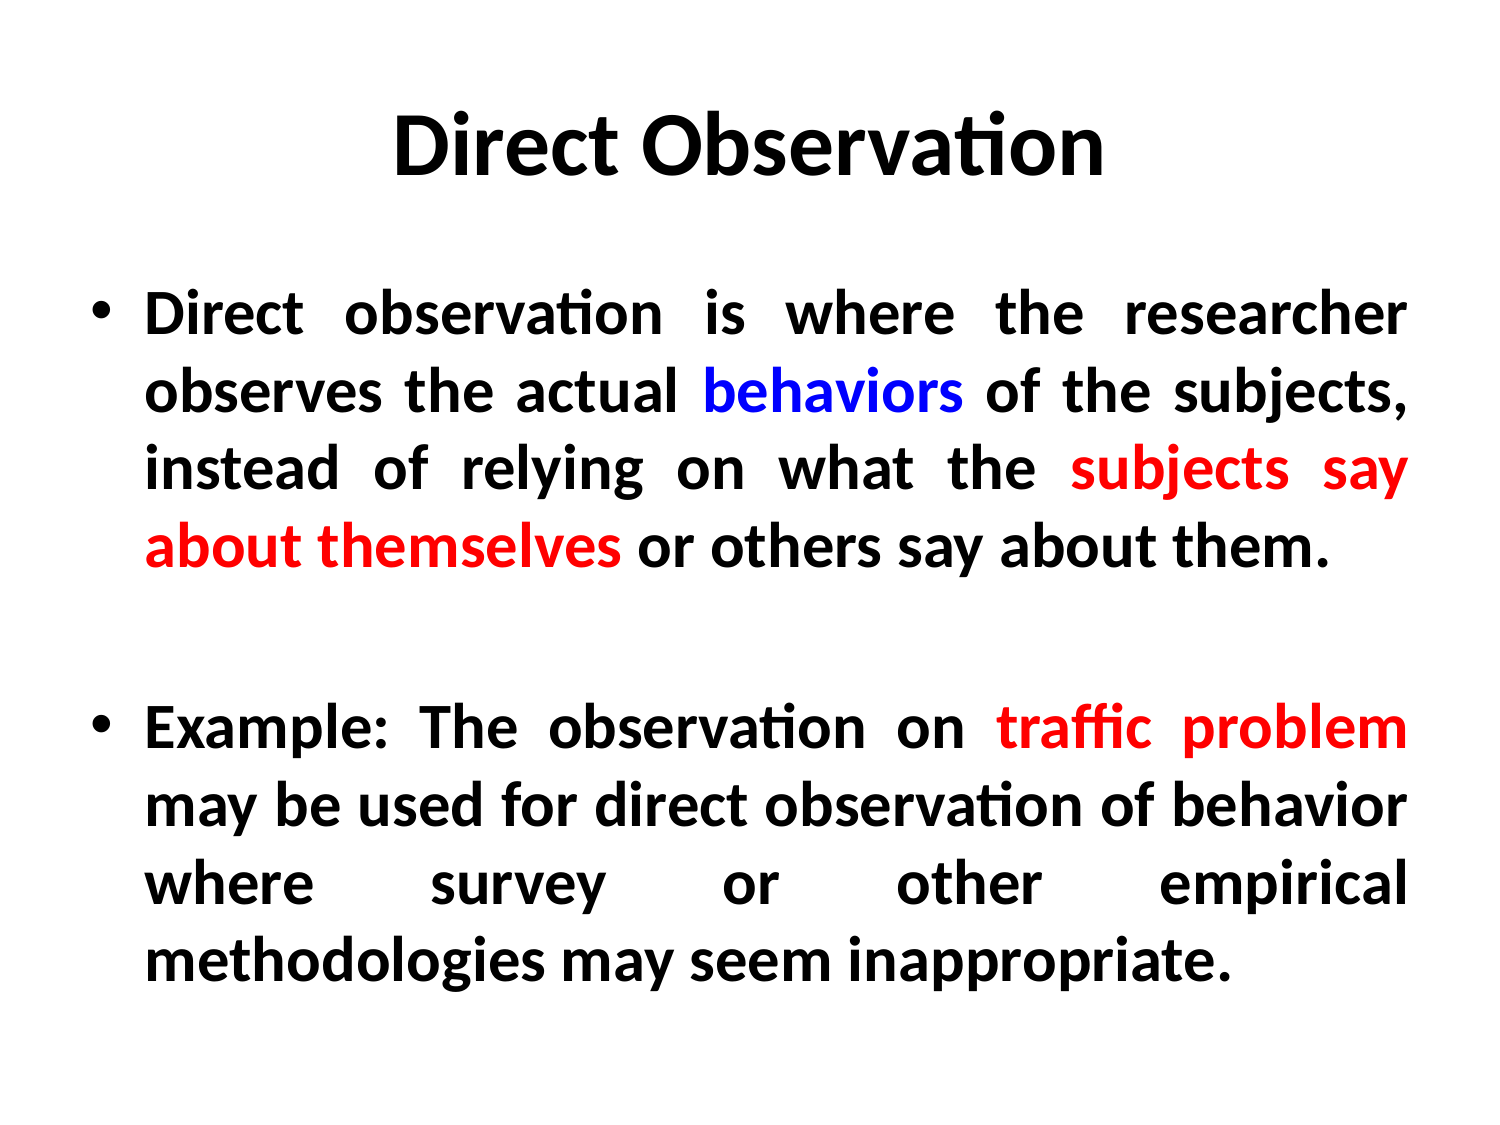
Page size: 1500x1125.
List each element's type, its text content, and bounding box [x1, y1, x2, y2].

list Direct observation is where the researcher observes the actual behaviors of the subjects, instead of relying on what the subjects say about themselves or others say about them. Example: The observation on traffic problem may be used for direct observation of behavior where survey or other empirical methodologies may seem inappropriate. [75, 262, 1425, 1005]
title Direct Observation [75, 45, 1425, 233]
